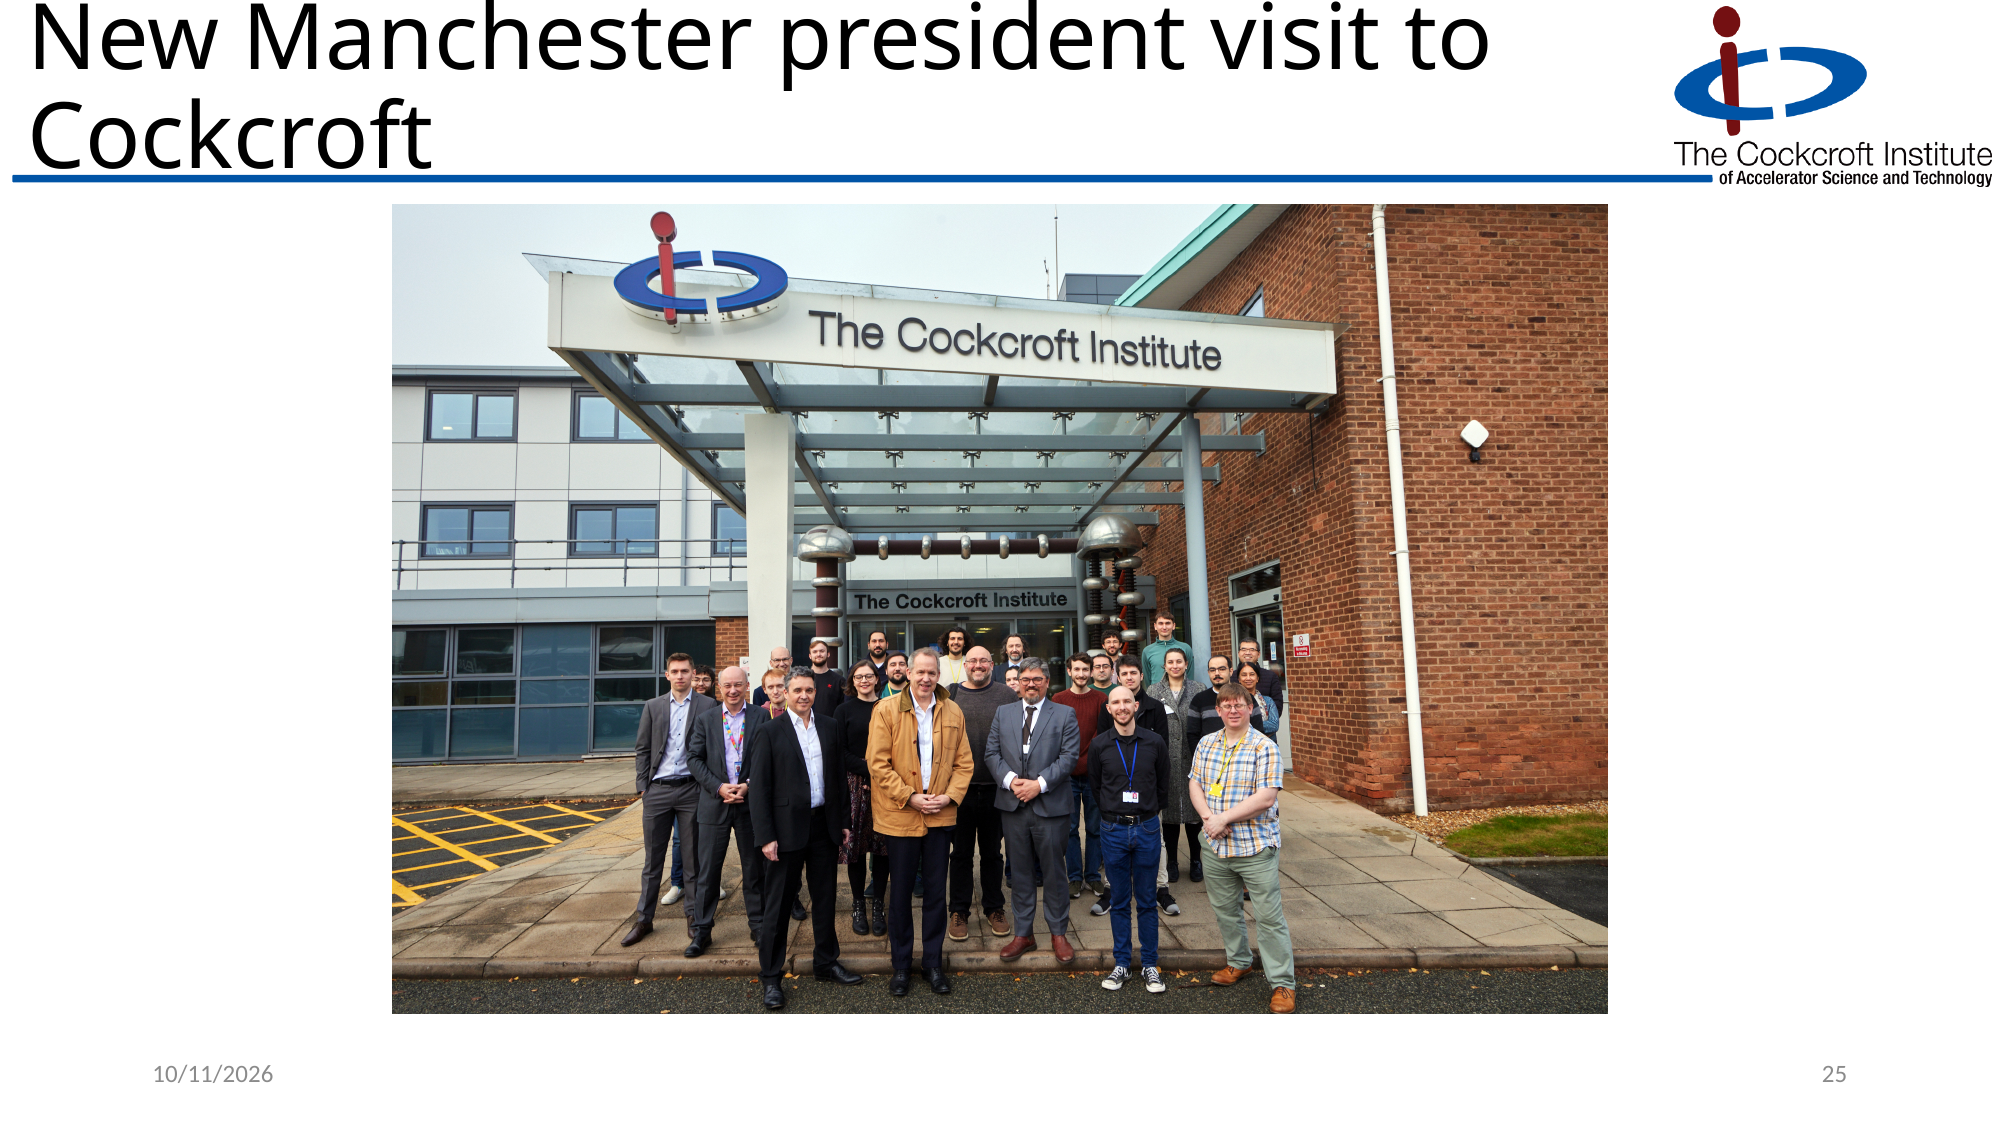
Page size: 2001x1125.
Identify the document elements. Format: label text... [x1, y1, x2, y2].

title New Manchester president visit to Cockcroft [12, 3, 1725, 175]
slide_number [137, 1042, 588, 1103]
picture [1674, 6, 1992, 187]
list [392, 204, 1608, 1014]
slide_number 25 [1412, 1042, 1863, 1103]
